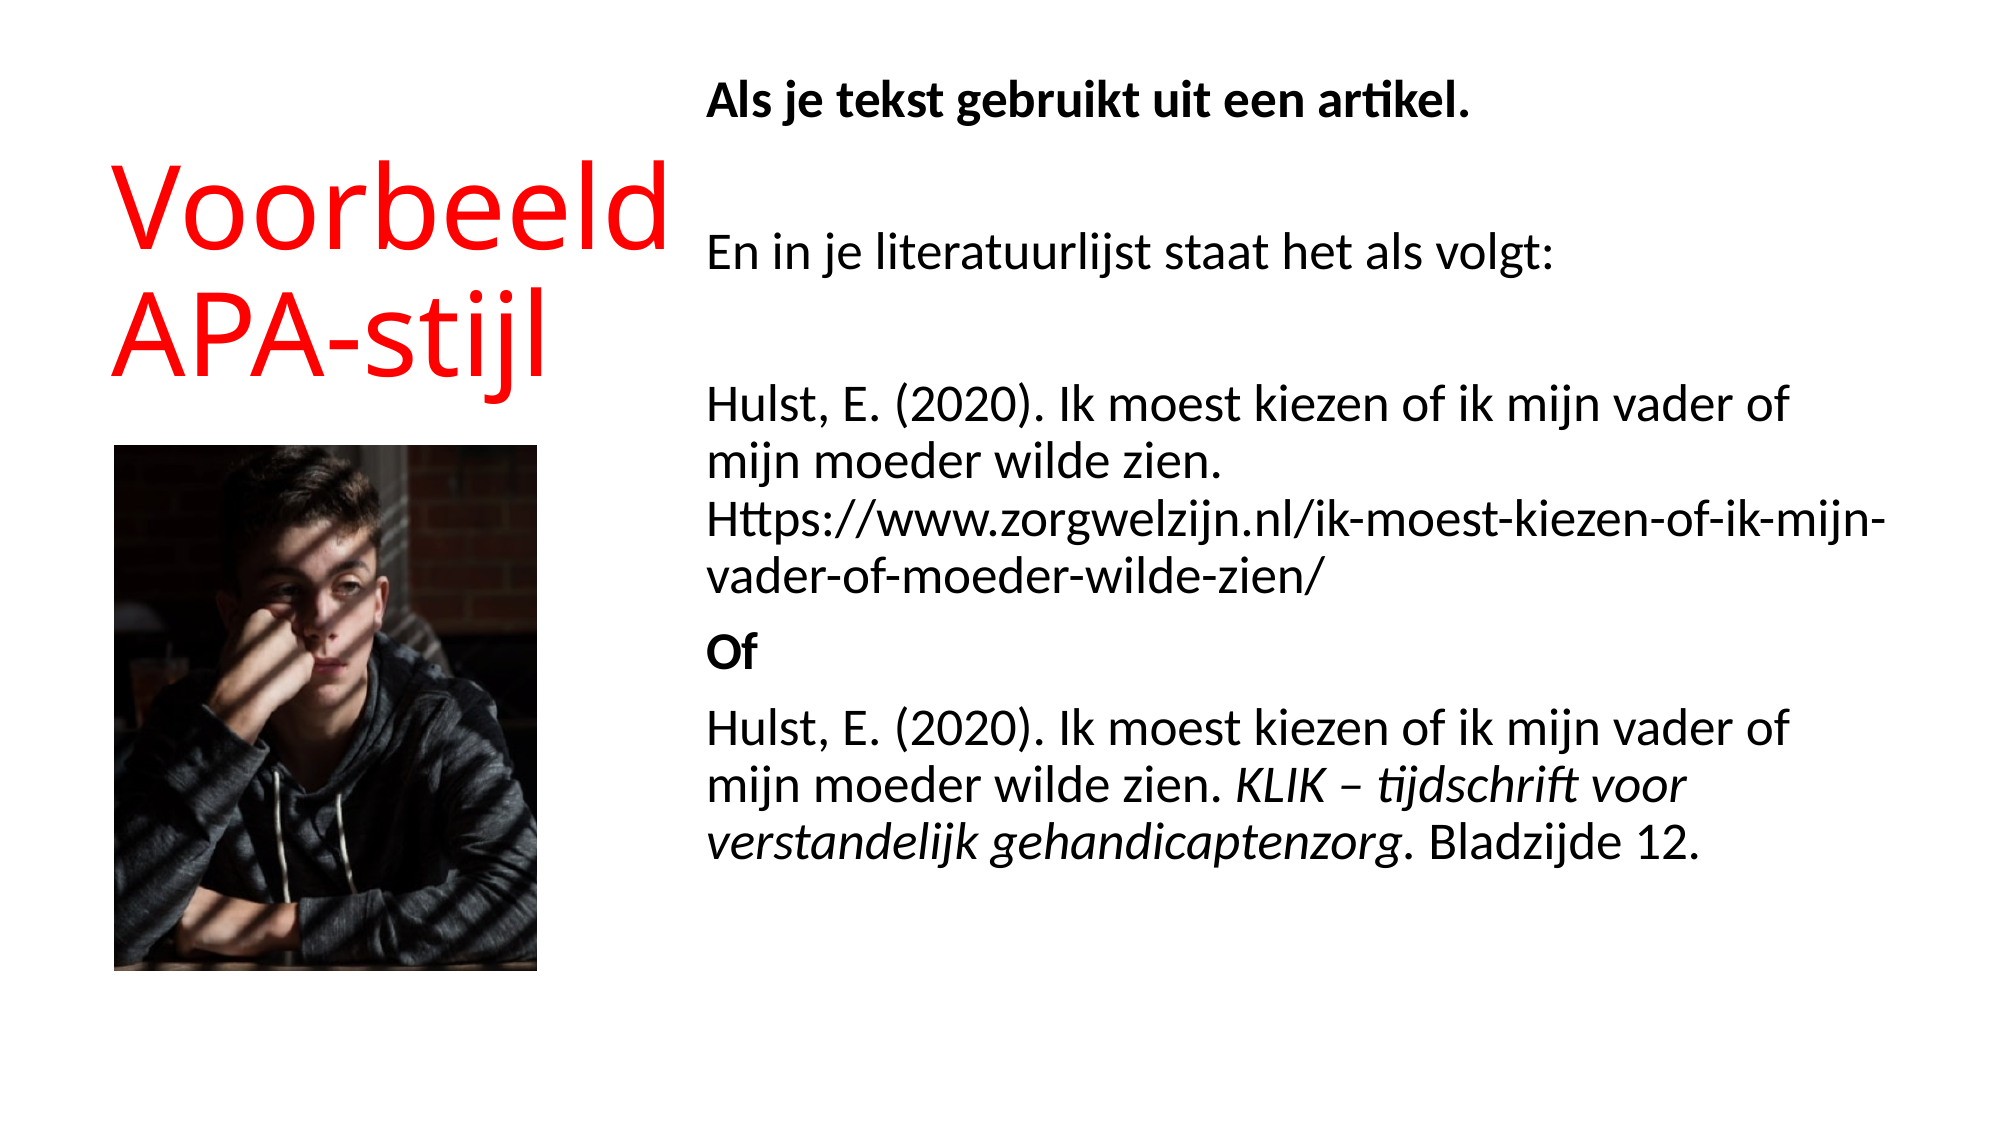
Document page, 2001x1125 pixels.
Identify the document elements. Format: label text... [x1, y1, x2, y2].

list Als je tekst gebruikt uit een artikel. En in je literatuurlijst staat het als volgt: Hulst, E. (2020). Ik moest kiezen of ik mijn vader of mijn moeder wilde zien. Https://www.zorgwelzijn.nl/ik-moest-kiezen-of-ik-mijn-vader-of-moeder-wilde-zien/ Of Hulst, E. (2020). Ik moest kiezen of ik mijn vader of mijn moeder wilde zien. KLIK – tijdschrift voor verstandelijk gehandicaptenzorg. Bladzijde 12. [690, 64, 1904, 884]
picture [114, 445, 537, 973]
title Voorbeeld APA-stijl [96, 0, 722, 691]
